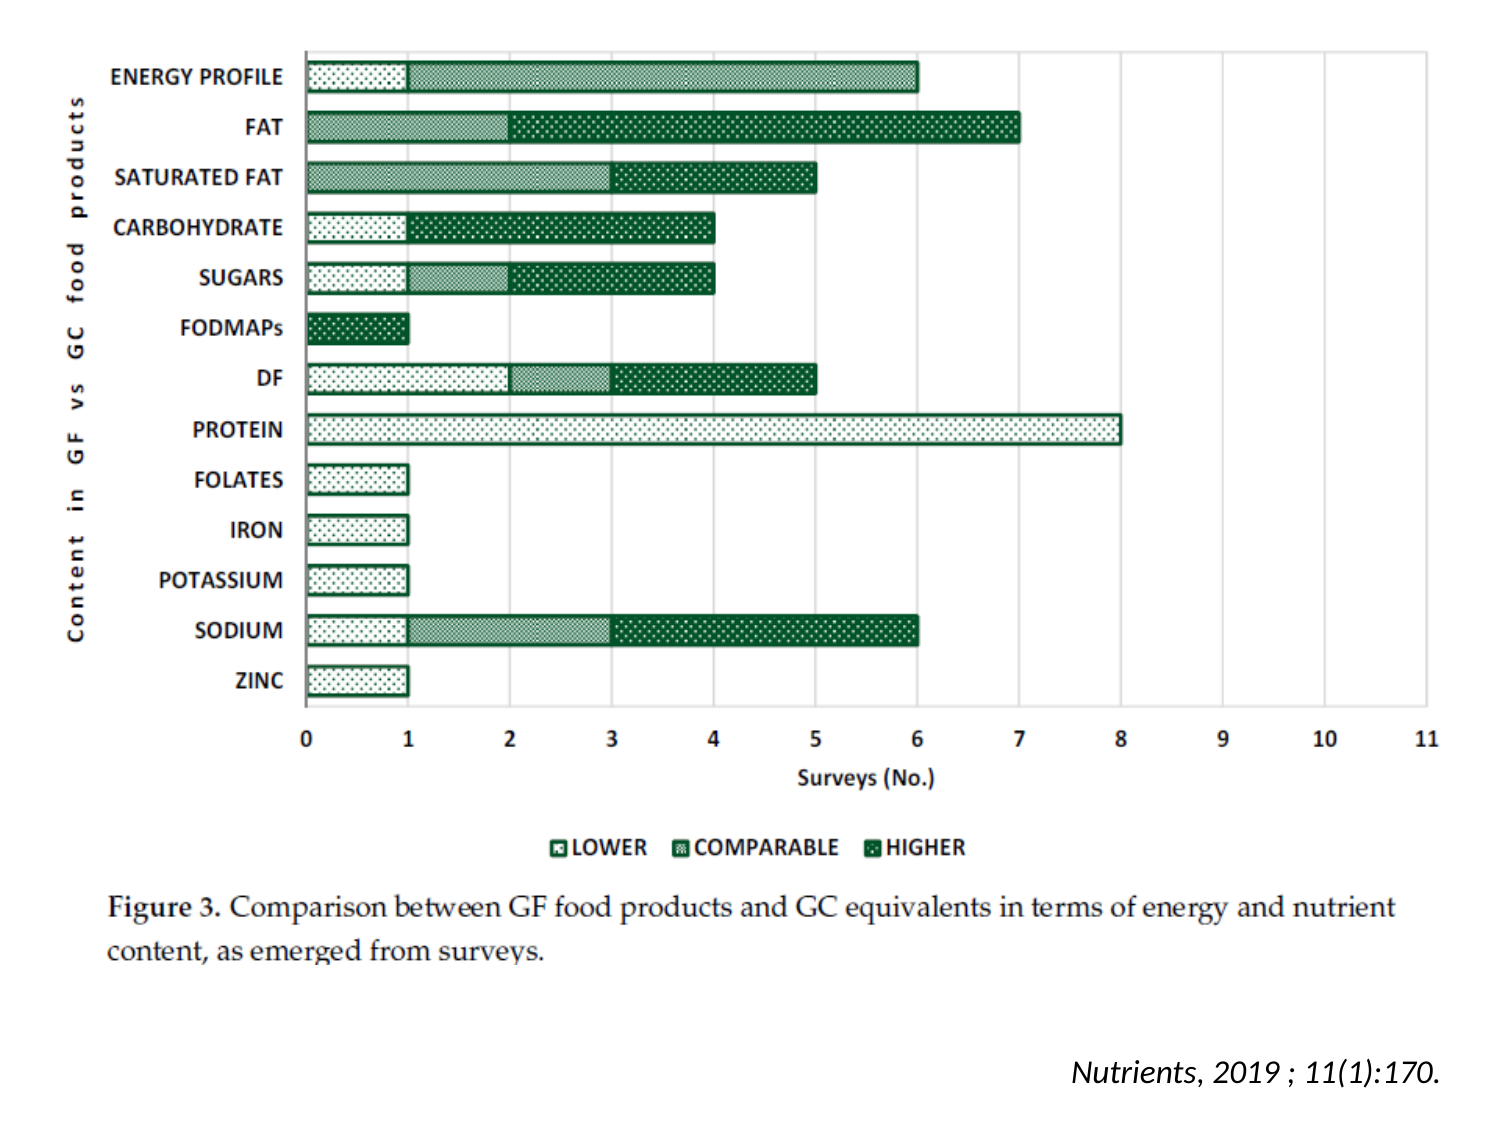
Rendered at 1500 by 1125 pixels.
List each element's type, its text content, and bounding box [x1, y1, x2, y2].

text_box Nutrients, 2019 ; 11(1):170. [706, 1043, 1457, 1098]
picture [46, 42, 1457, 965]
